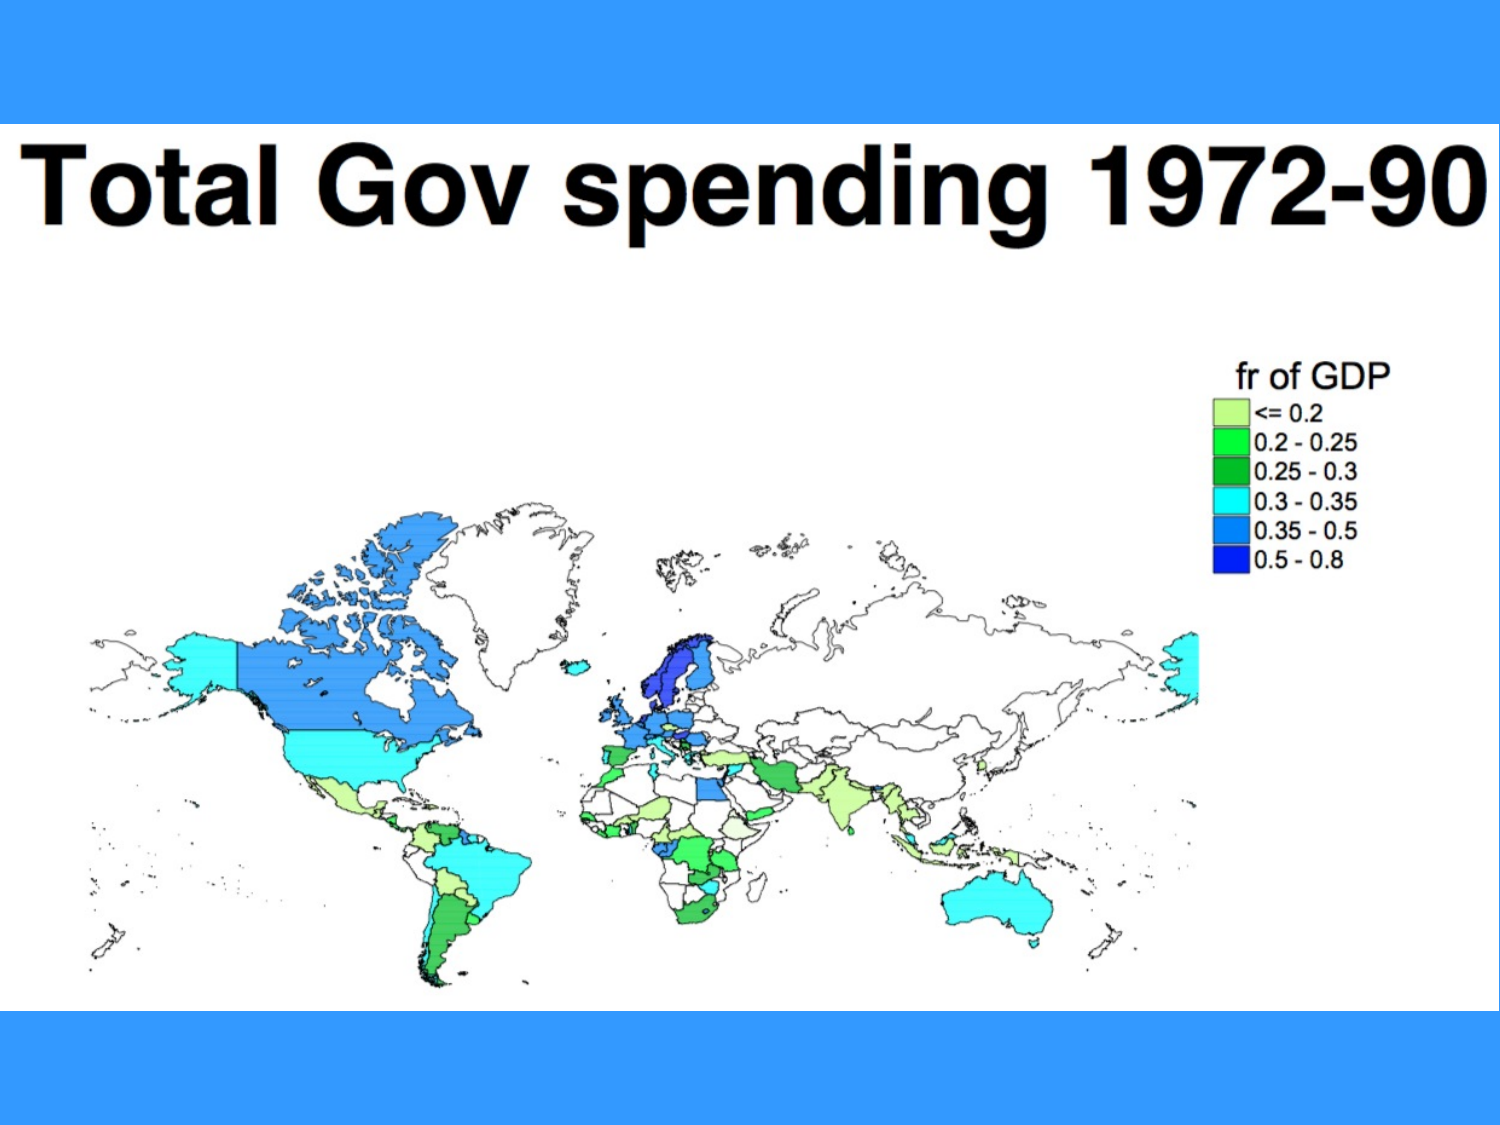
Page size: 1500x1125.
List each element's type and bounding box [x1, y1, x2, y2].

picture [0, 124, 1499, 1011]
